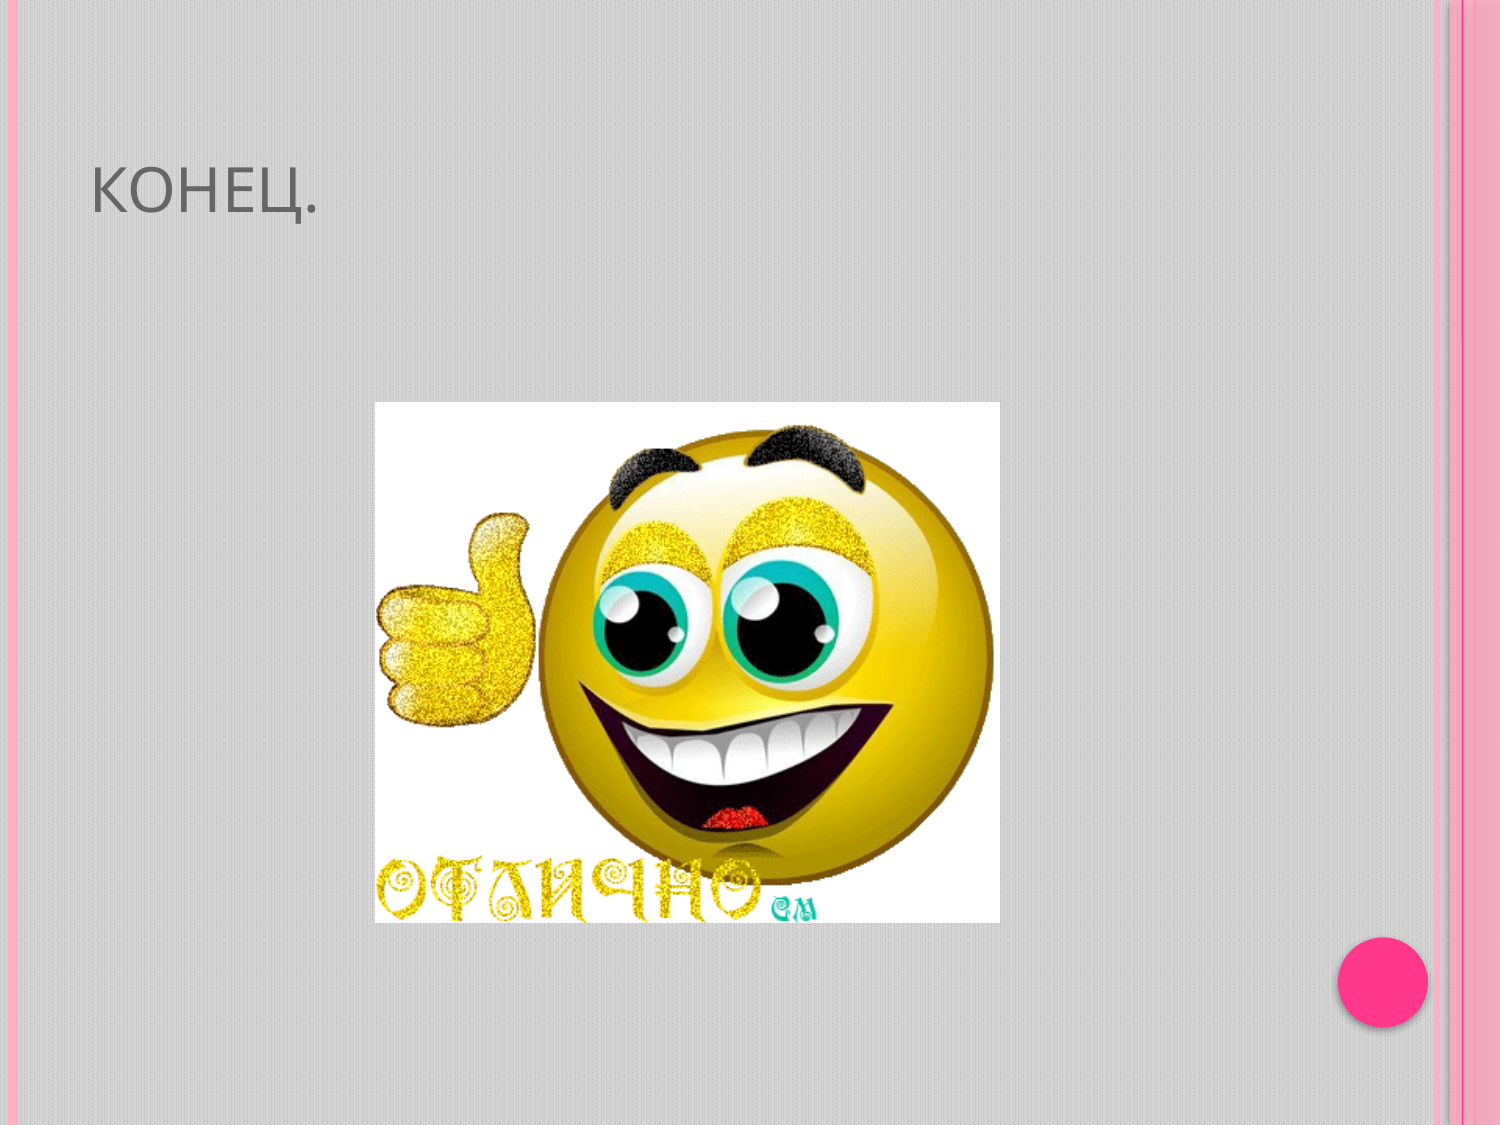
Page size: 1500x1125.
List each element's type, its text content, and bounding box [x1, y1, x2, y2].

title Конец. [75, 45, 1300, 233]
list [374, 401, 1001, 923]
